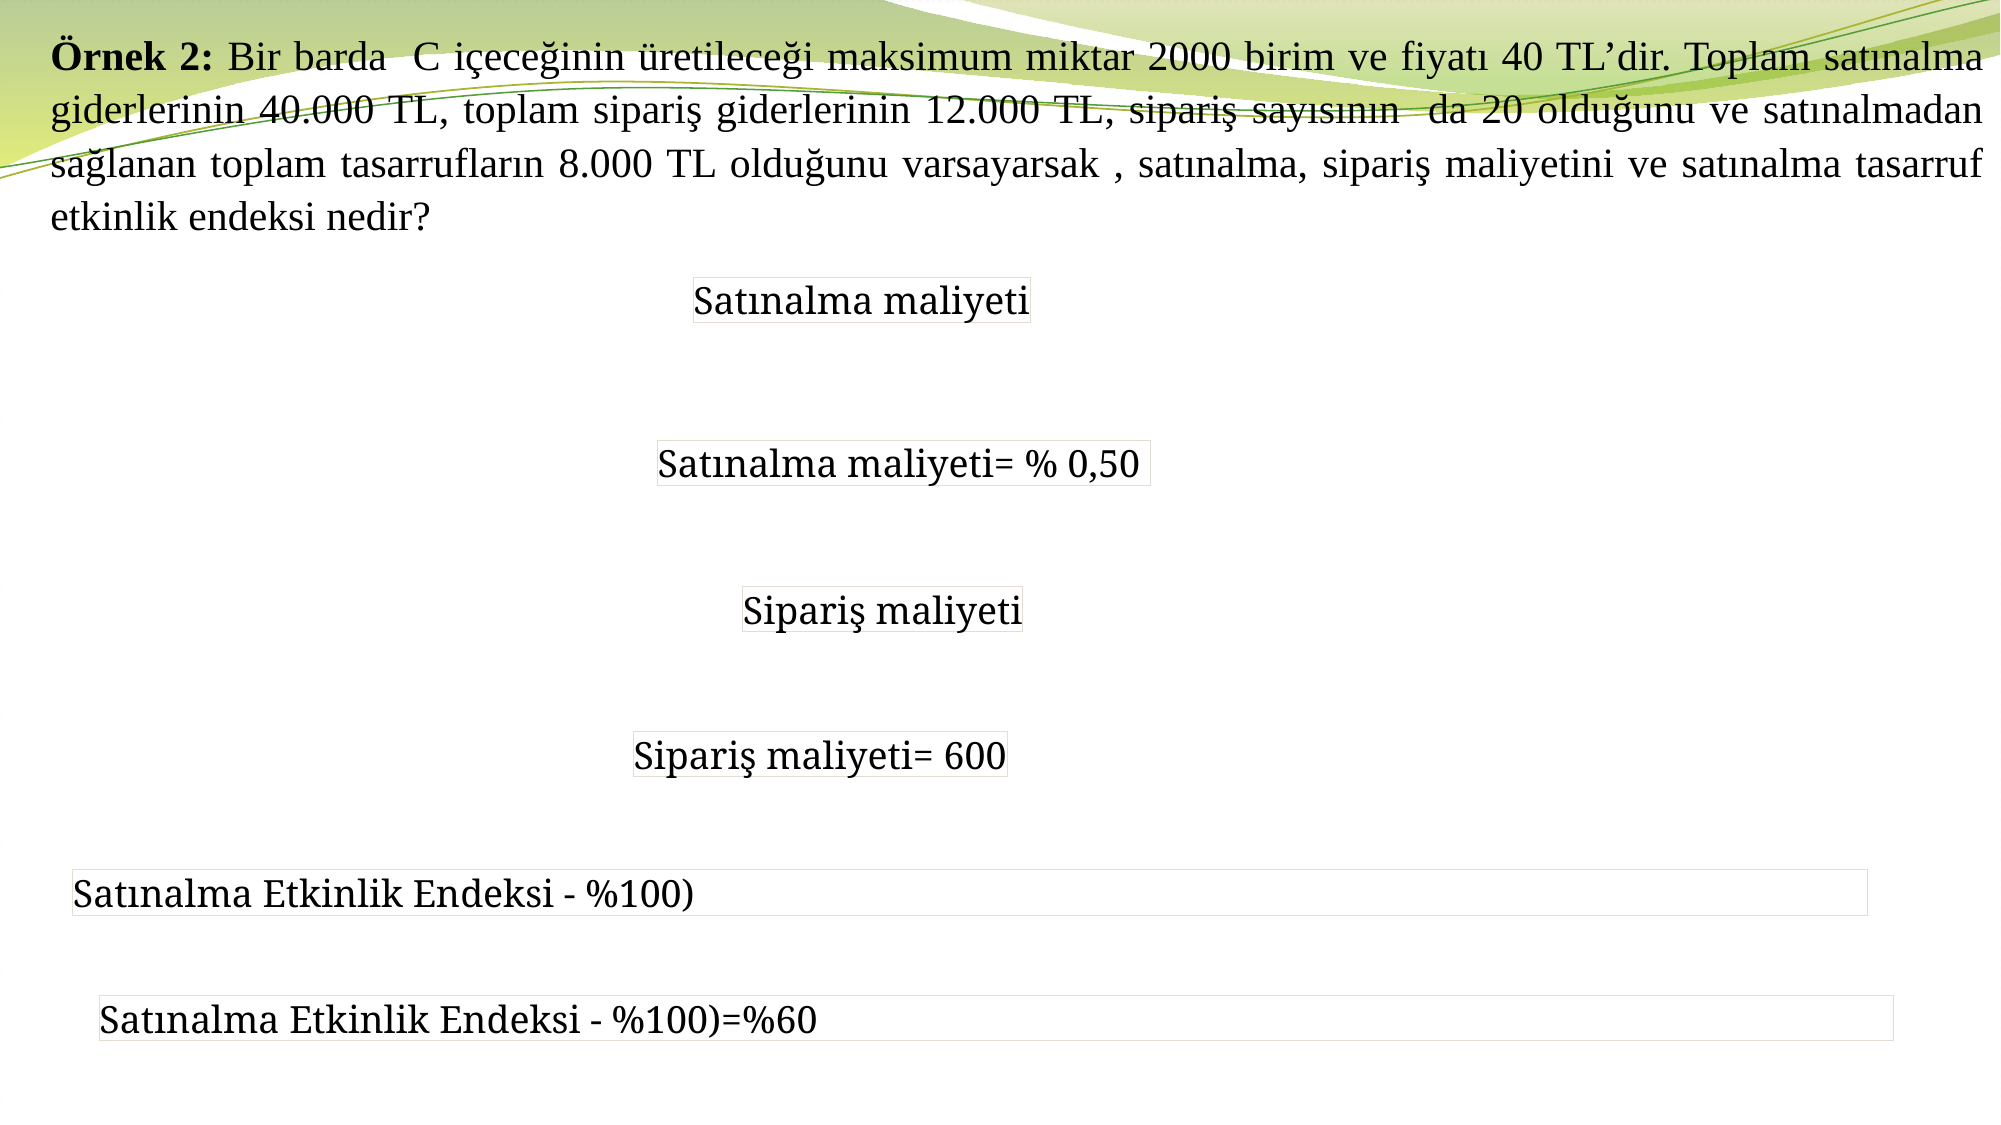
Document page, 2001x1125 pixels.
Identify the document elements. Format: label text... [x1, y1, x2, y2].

text_box Örnek 2: Bir barda C içeceğinin üretileceği maksimum miktar 2000 birim ve fiyatı 40 TL’dir. Toplam satınalma giderlerinin 40.000 TL, toplam sipariş giderlerinin 12.000 TL, sipariş sayısının da 20 olduğunu ve satınalmadan sağlanan toplam tasarrufların 8.000 TL olduğunu varsayarsak , satınalma, sipariş maliyetini ve satınalma tasarruf etkinlik endeksi nedir? [35, 17, 2000, 247]
